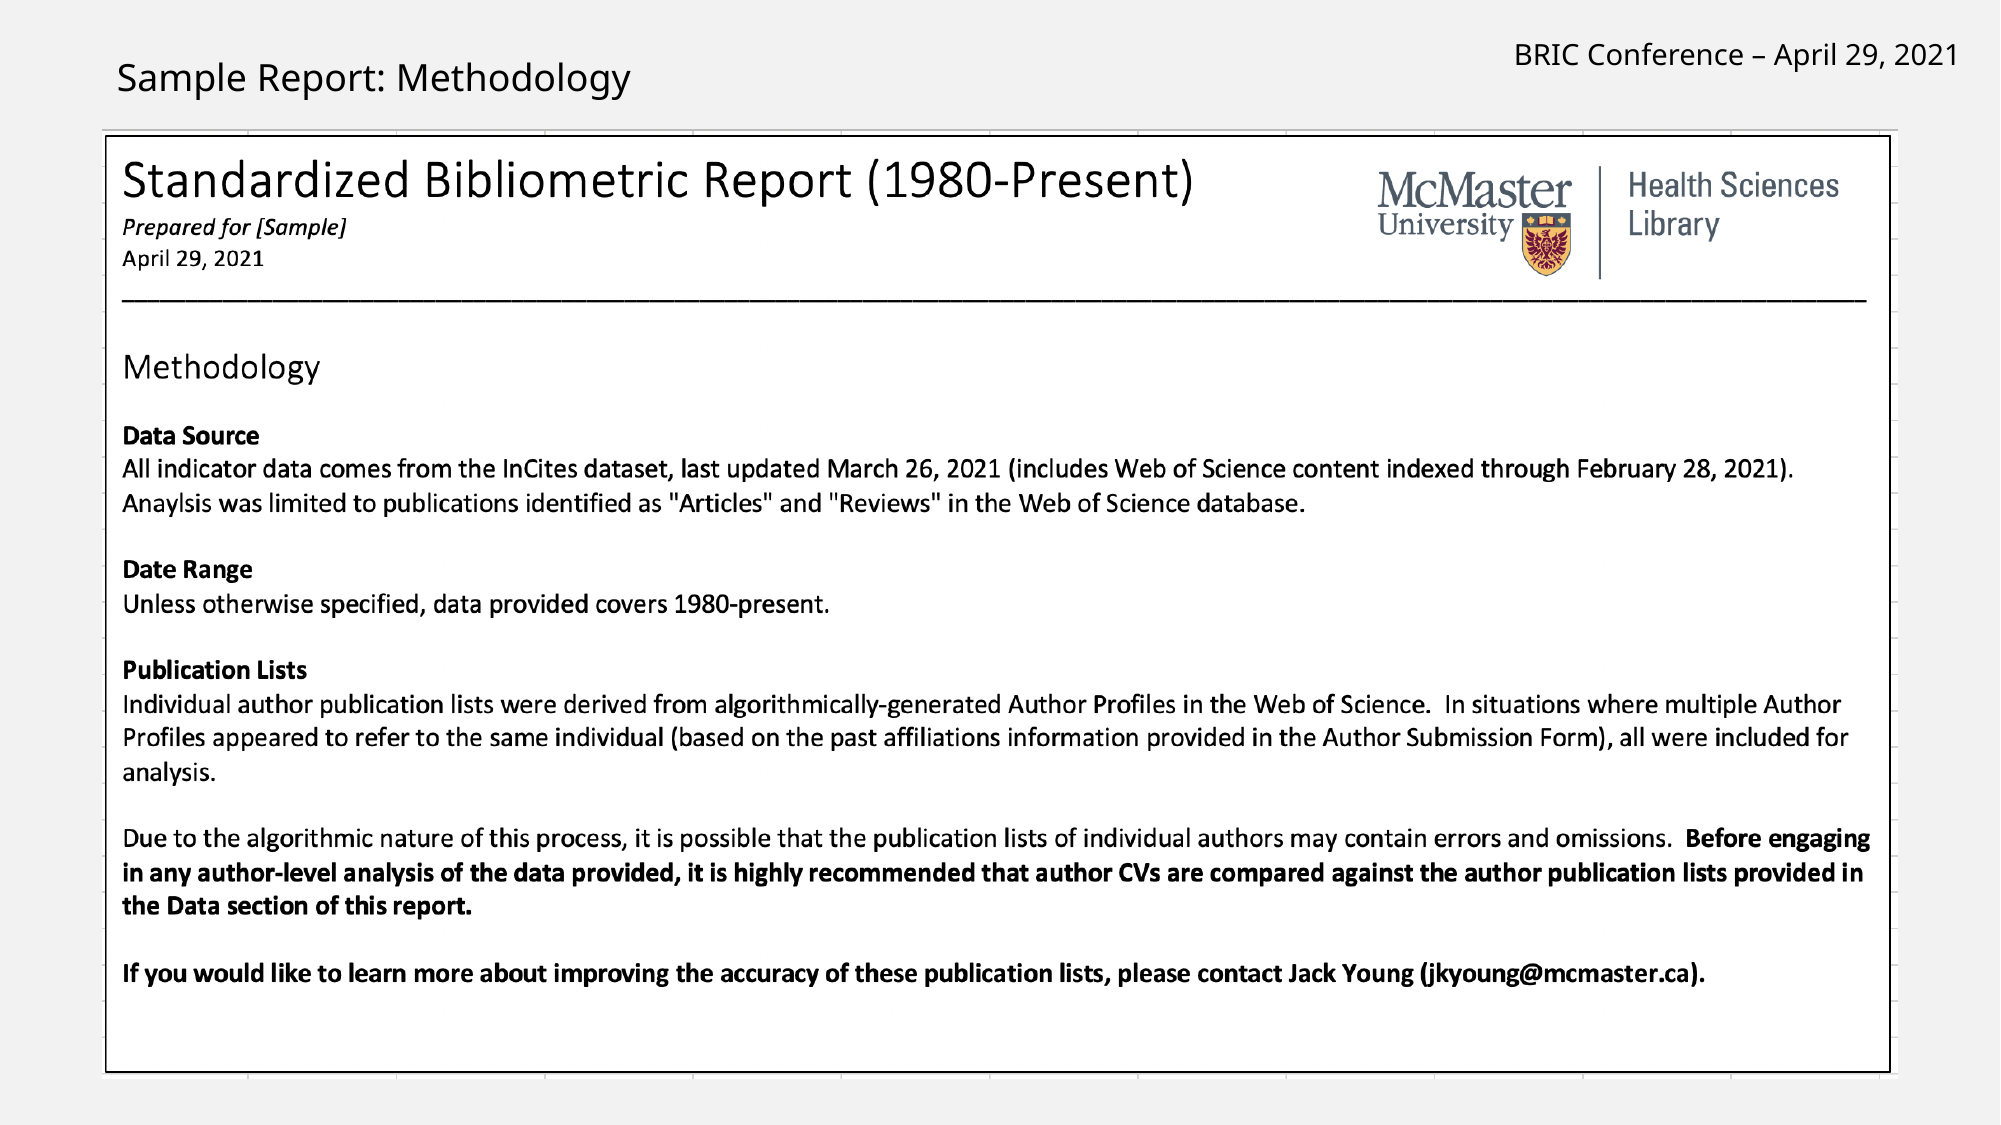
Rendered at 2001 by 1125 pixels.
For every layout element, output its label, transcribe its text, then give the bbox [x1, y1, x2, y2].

text_box Sample Report: Methodology [102, 46, 1357, 107]
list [102, 129, 1898, 1079]
text_box BRIC Conference – April 29, 2021 [1499, 28, 1976, 79]
